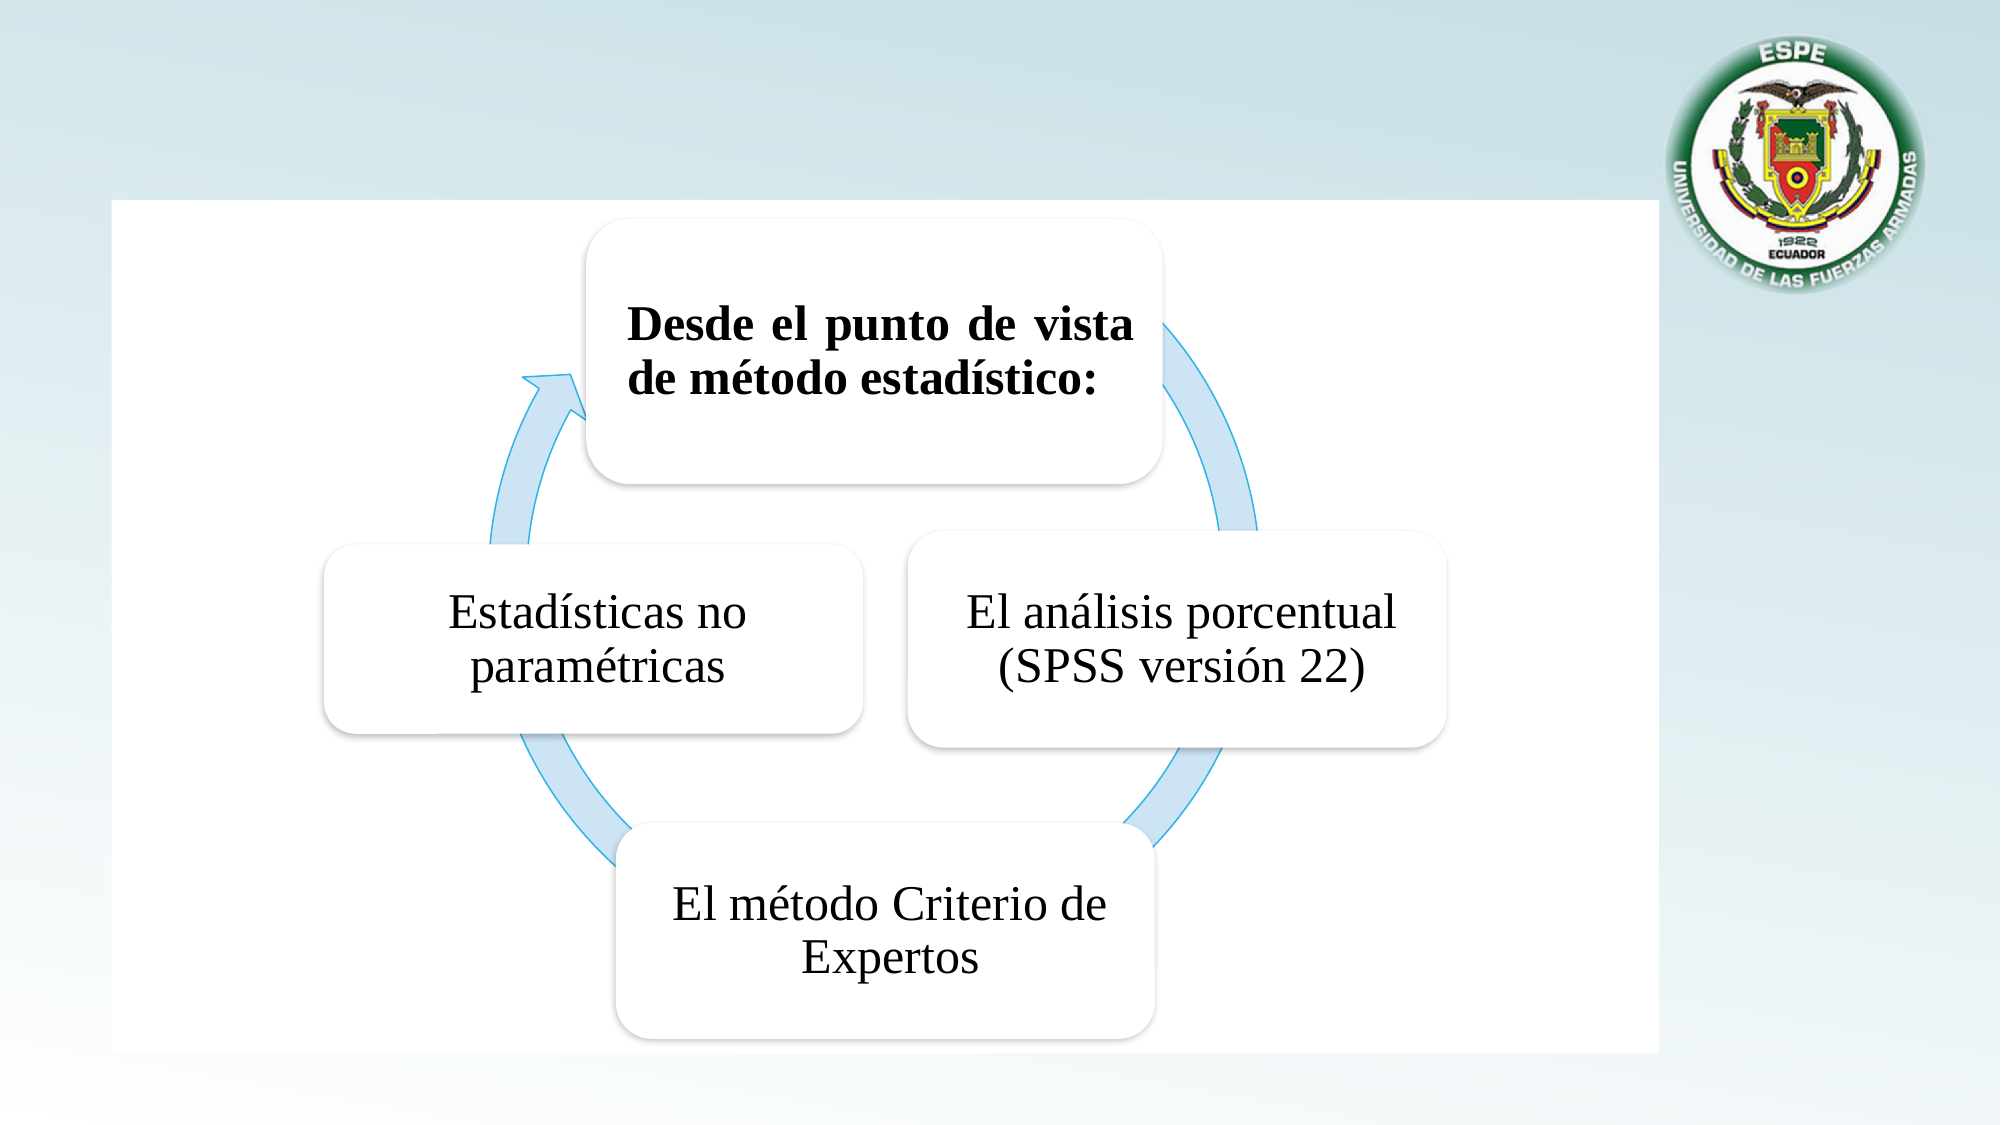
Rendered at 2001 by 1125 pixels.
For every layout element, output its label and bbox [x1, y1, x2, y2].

picture [1654, 21, 1938, 305]
text_box [111, 199, 1660, 1054]
